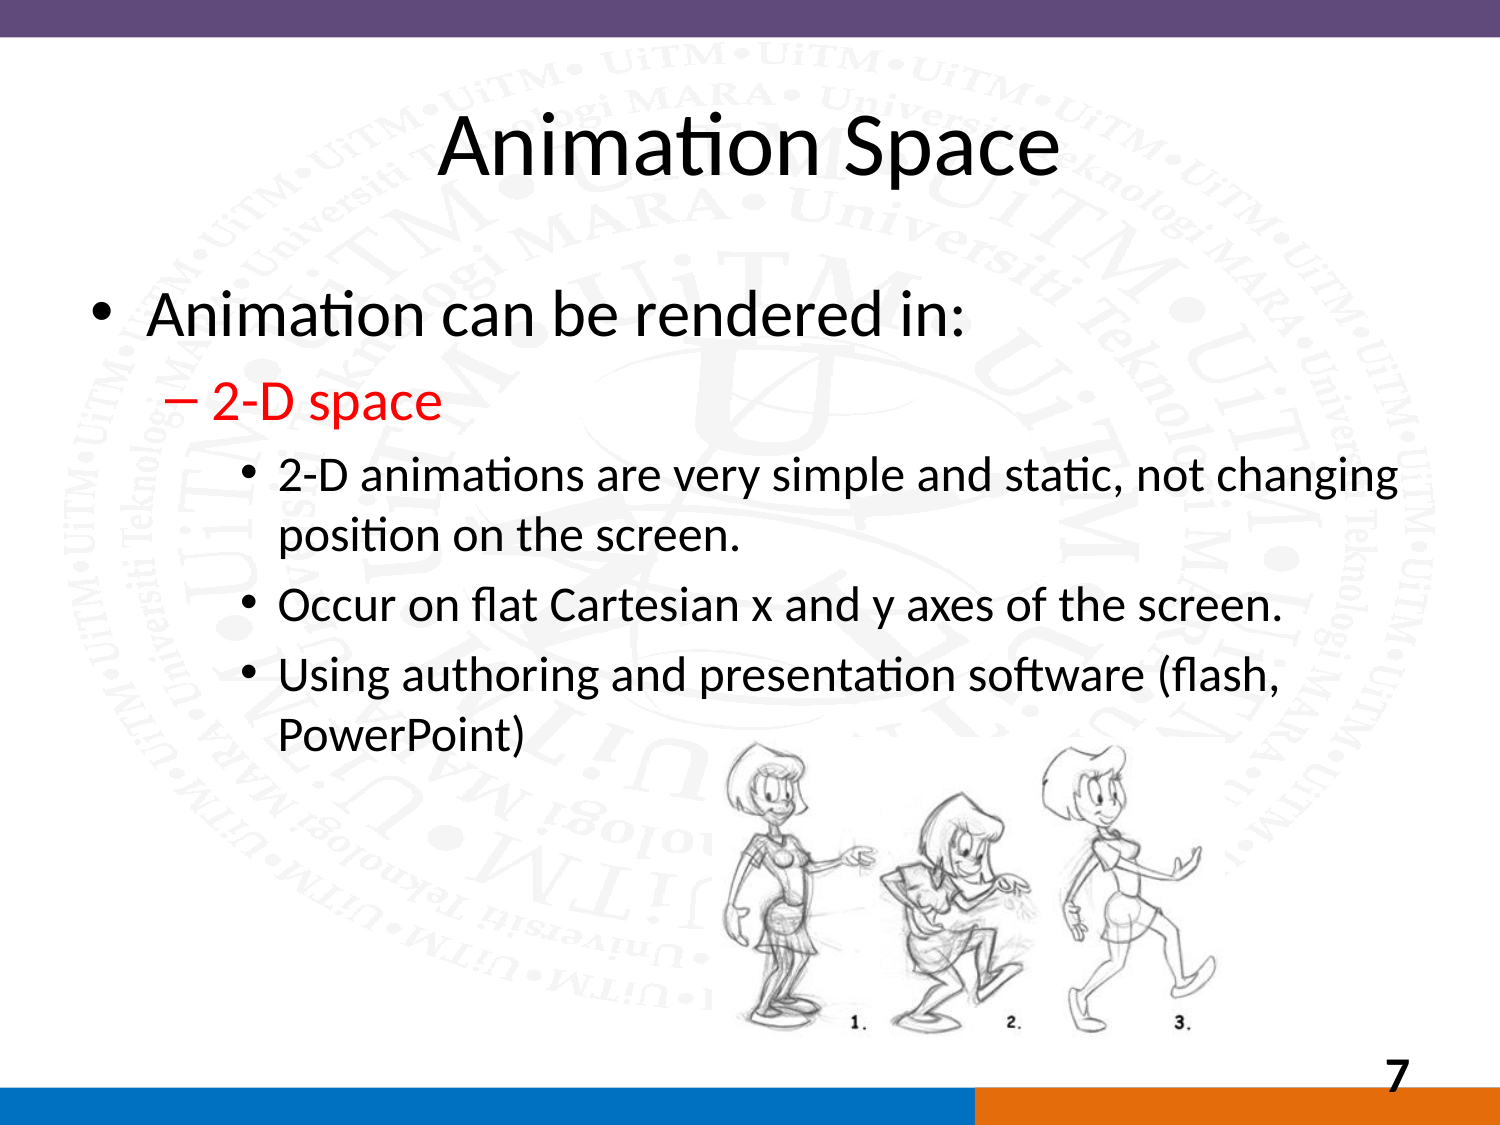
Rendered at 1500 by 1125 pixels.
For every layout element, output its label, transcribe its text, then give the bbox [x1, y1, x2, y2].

slide_number 7 [1074, 1042, 1425, 1103]
title Animation Space [75, 45, 1425, 233]
picture [712, 737, 1226, 1038]
list Animation can be rendered in: 2-D space 2-D animations are very simple and static, not changing position on the screen. Occur on flat Cartesian x and y axes of the screen. Using authoring and presentation software (flash, PowerPoint) [75, 262, 1425, 1005]
